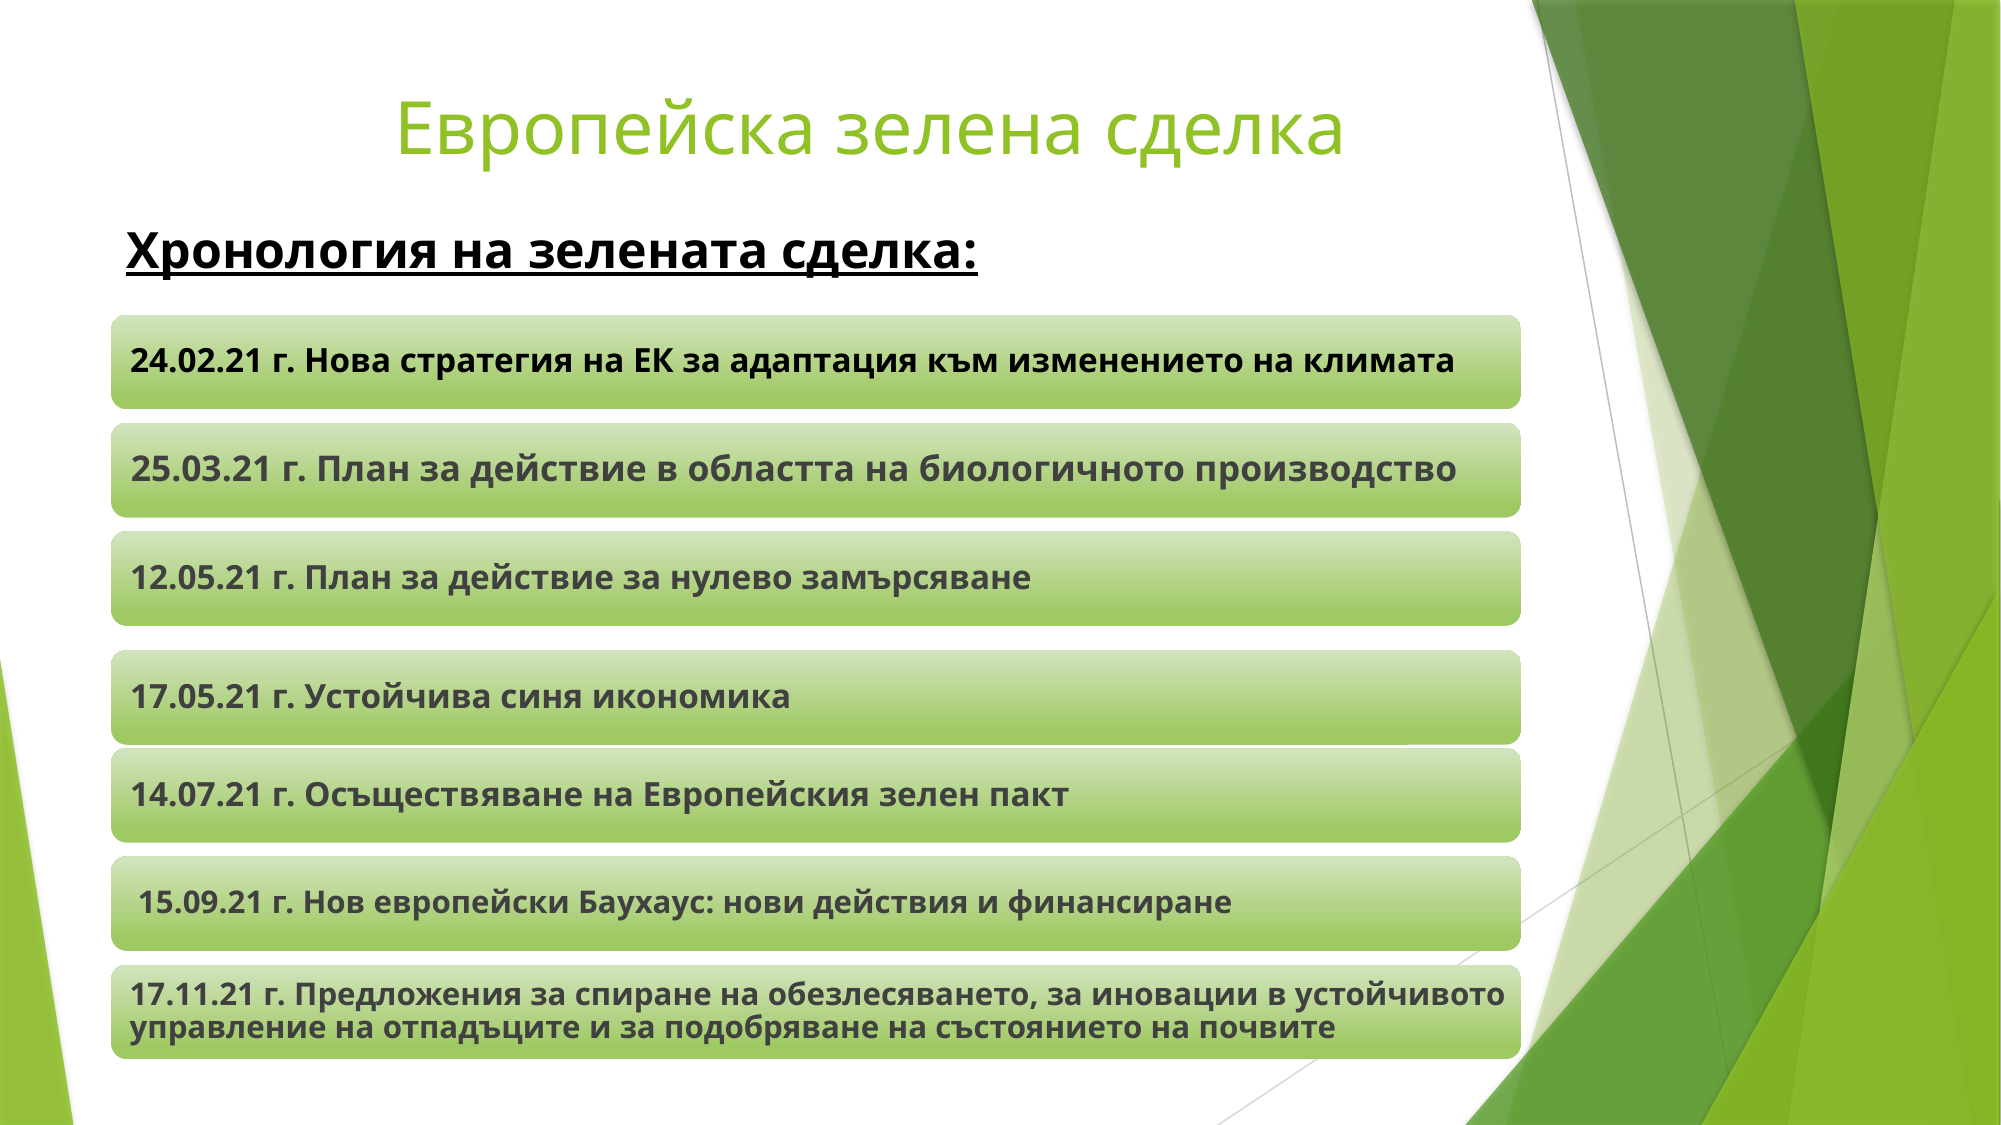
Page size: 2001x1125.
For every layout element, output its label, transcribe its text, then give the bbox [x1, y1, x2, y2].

title Хронология на зелената сделка: [111, 210, 1464, 313]
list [110, 313, 1522, 1061]
text_box Европейска зелена сделка [194, 73, 1547, 178]
